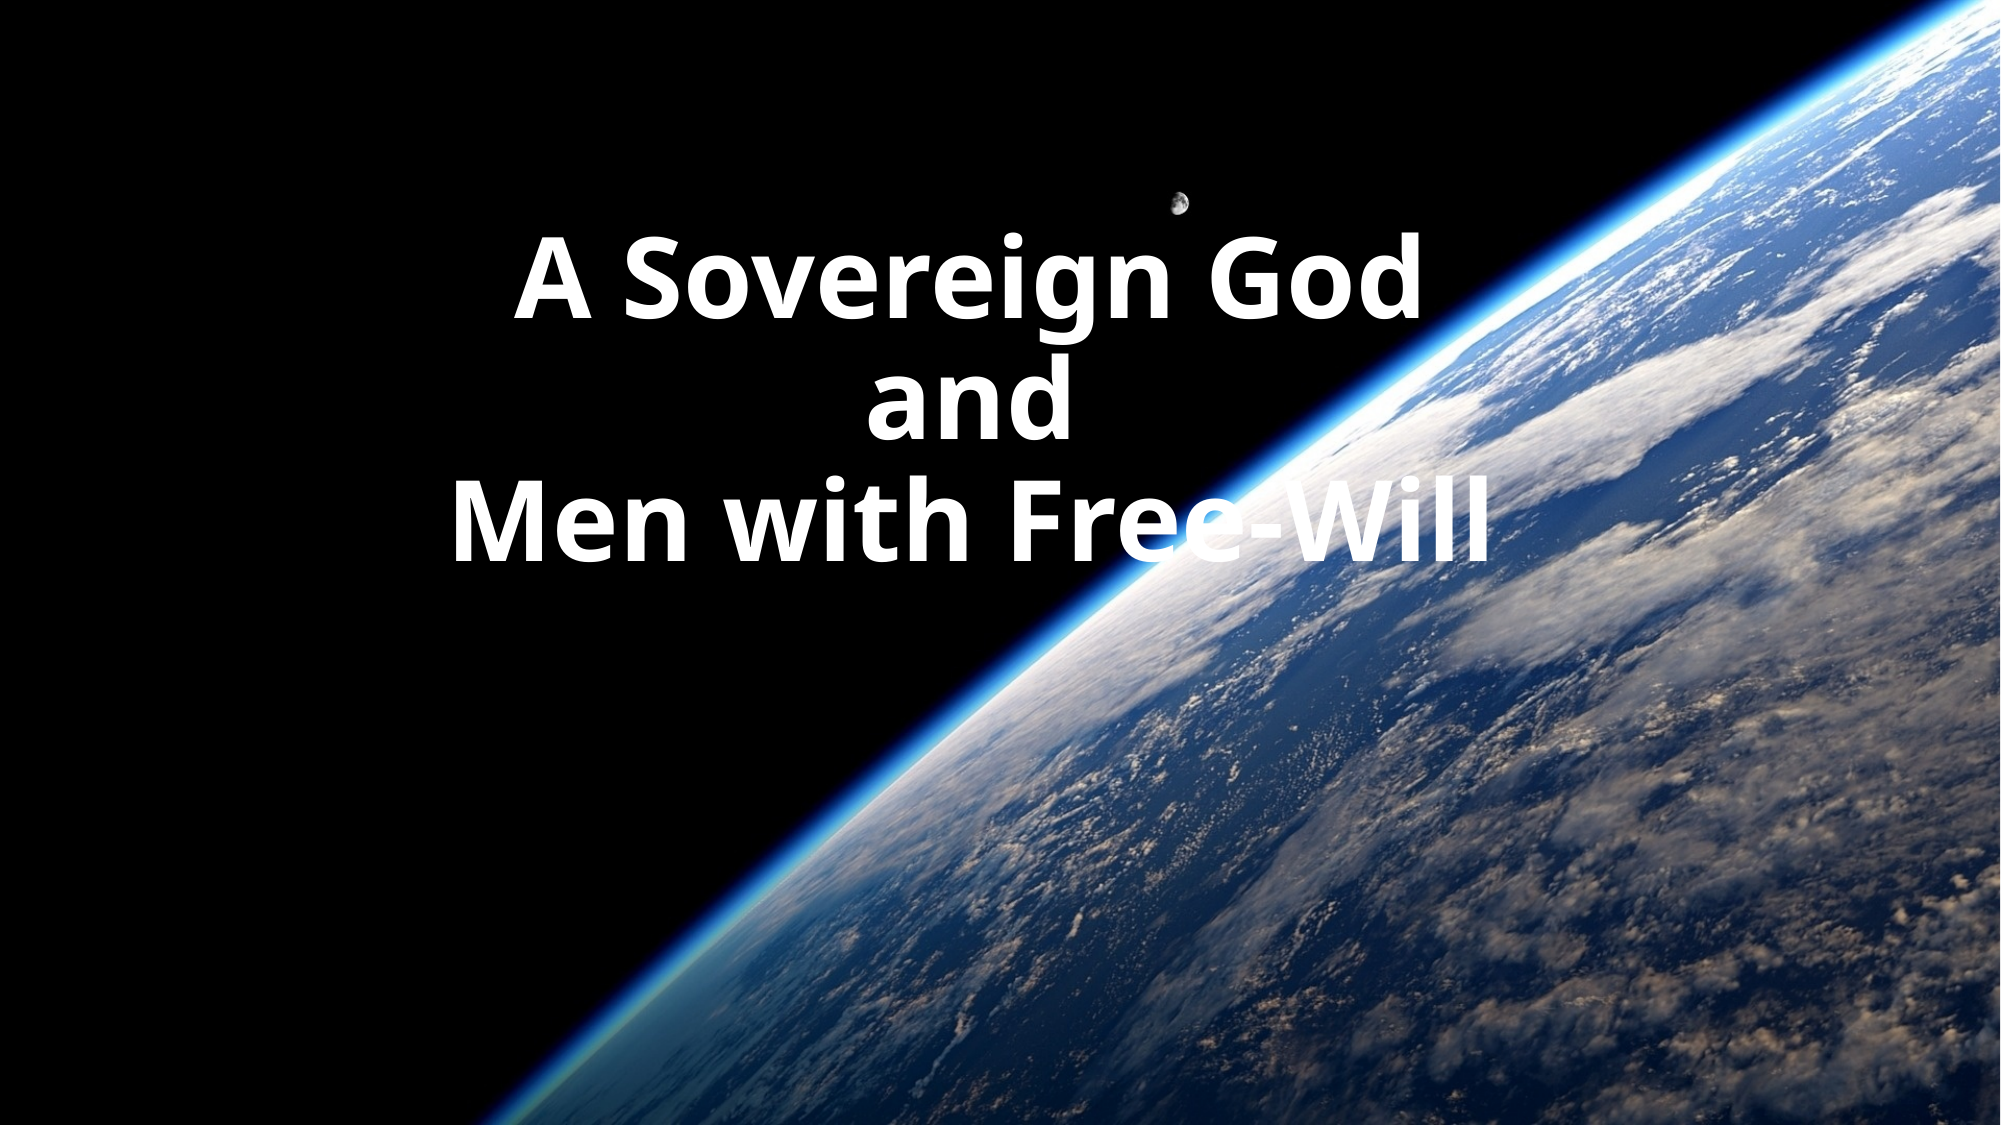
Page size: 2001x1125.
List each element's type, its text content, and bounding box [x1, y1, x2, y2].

title A Sovereign God and Men with Free-Will [173, 83, 1770, 593]
picture [0, 0, 2001, 1125]
